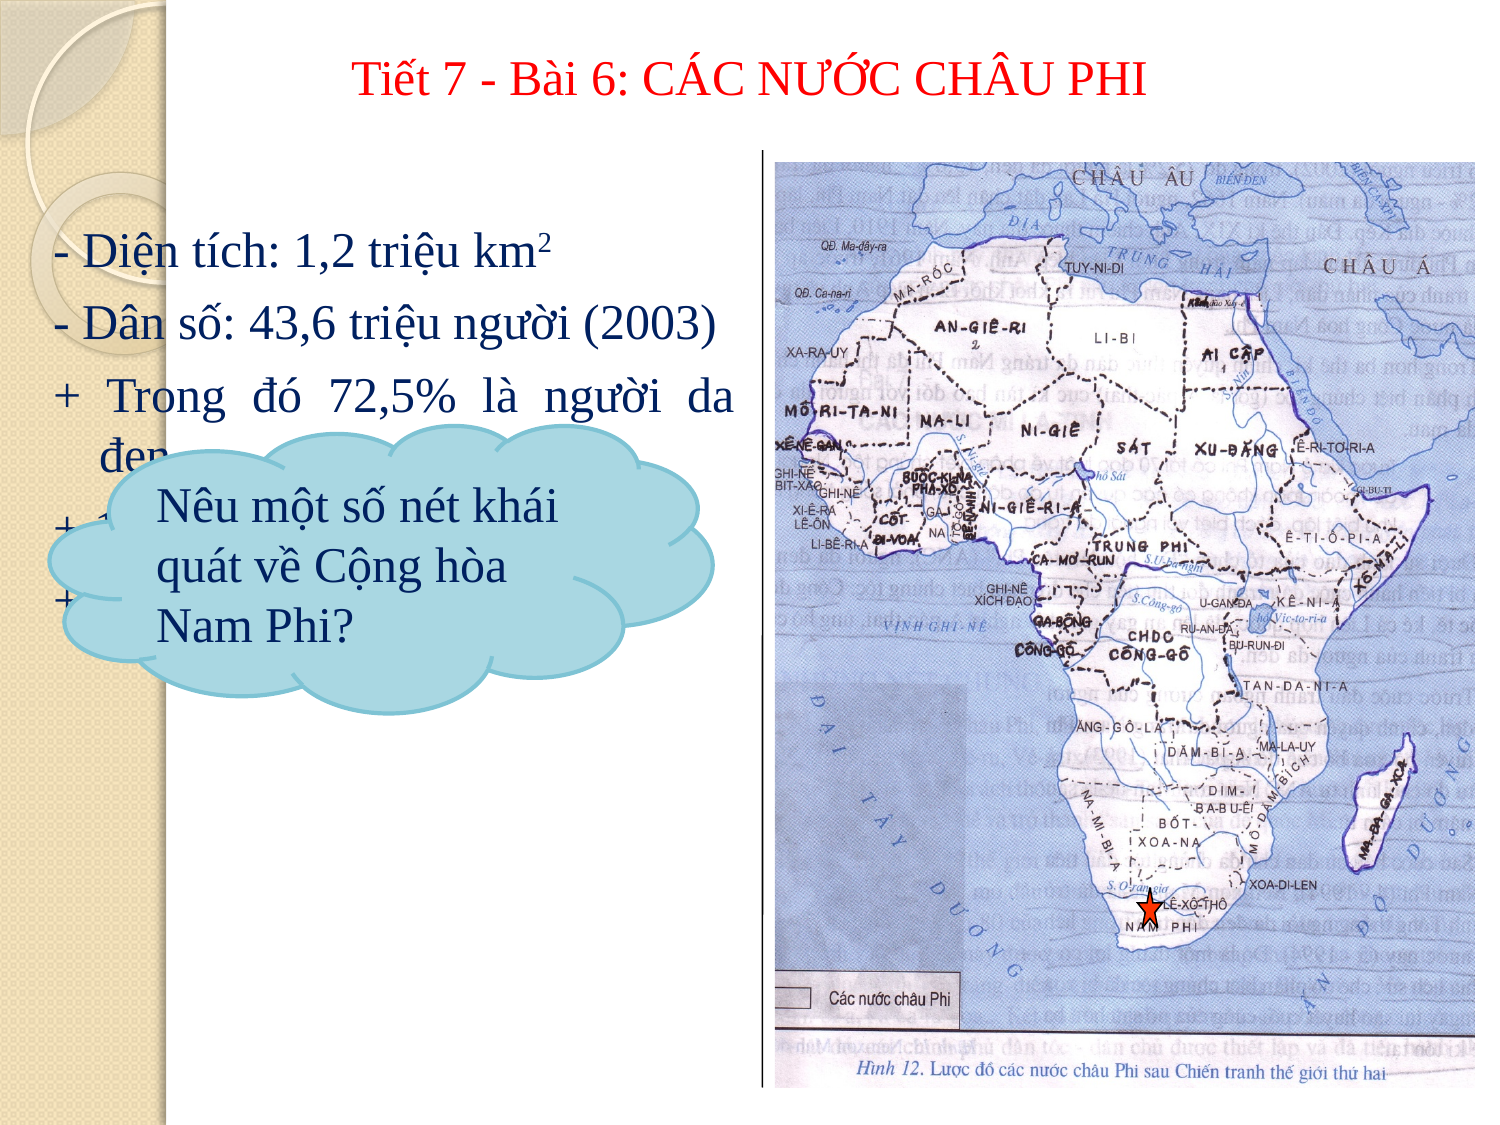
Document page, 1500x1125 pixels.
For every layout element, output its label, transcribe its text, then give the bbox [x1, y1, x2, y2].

list - Diện tích: 1,2 triệu km2 - Dân số: 43,6 triệu người (2003) + Trong đó 72,5% là người da đen + 11,2% là người da màu + 13,6% là người da trắng [24, 137, 750, 1100]
text_box Nêu một số nét khái quát về Cộng hòa Nam Phi? [47, 423, 715, 716]
picture [774, 162, 1476, 1088]
title Tiết 7 - Bài 6: CÁC NƯỚC CHÂU PHI [75, 24, 1425, 125]
